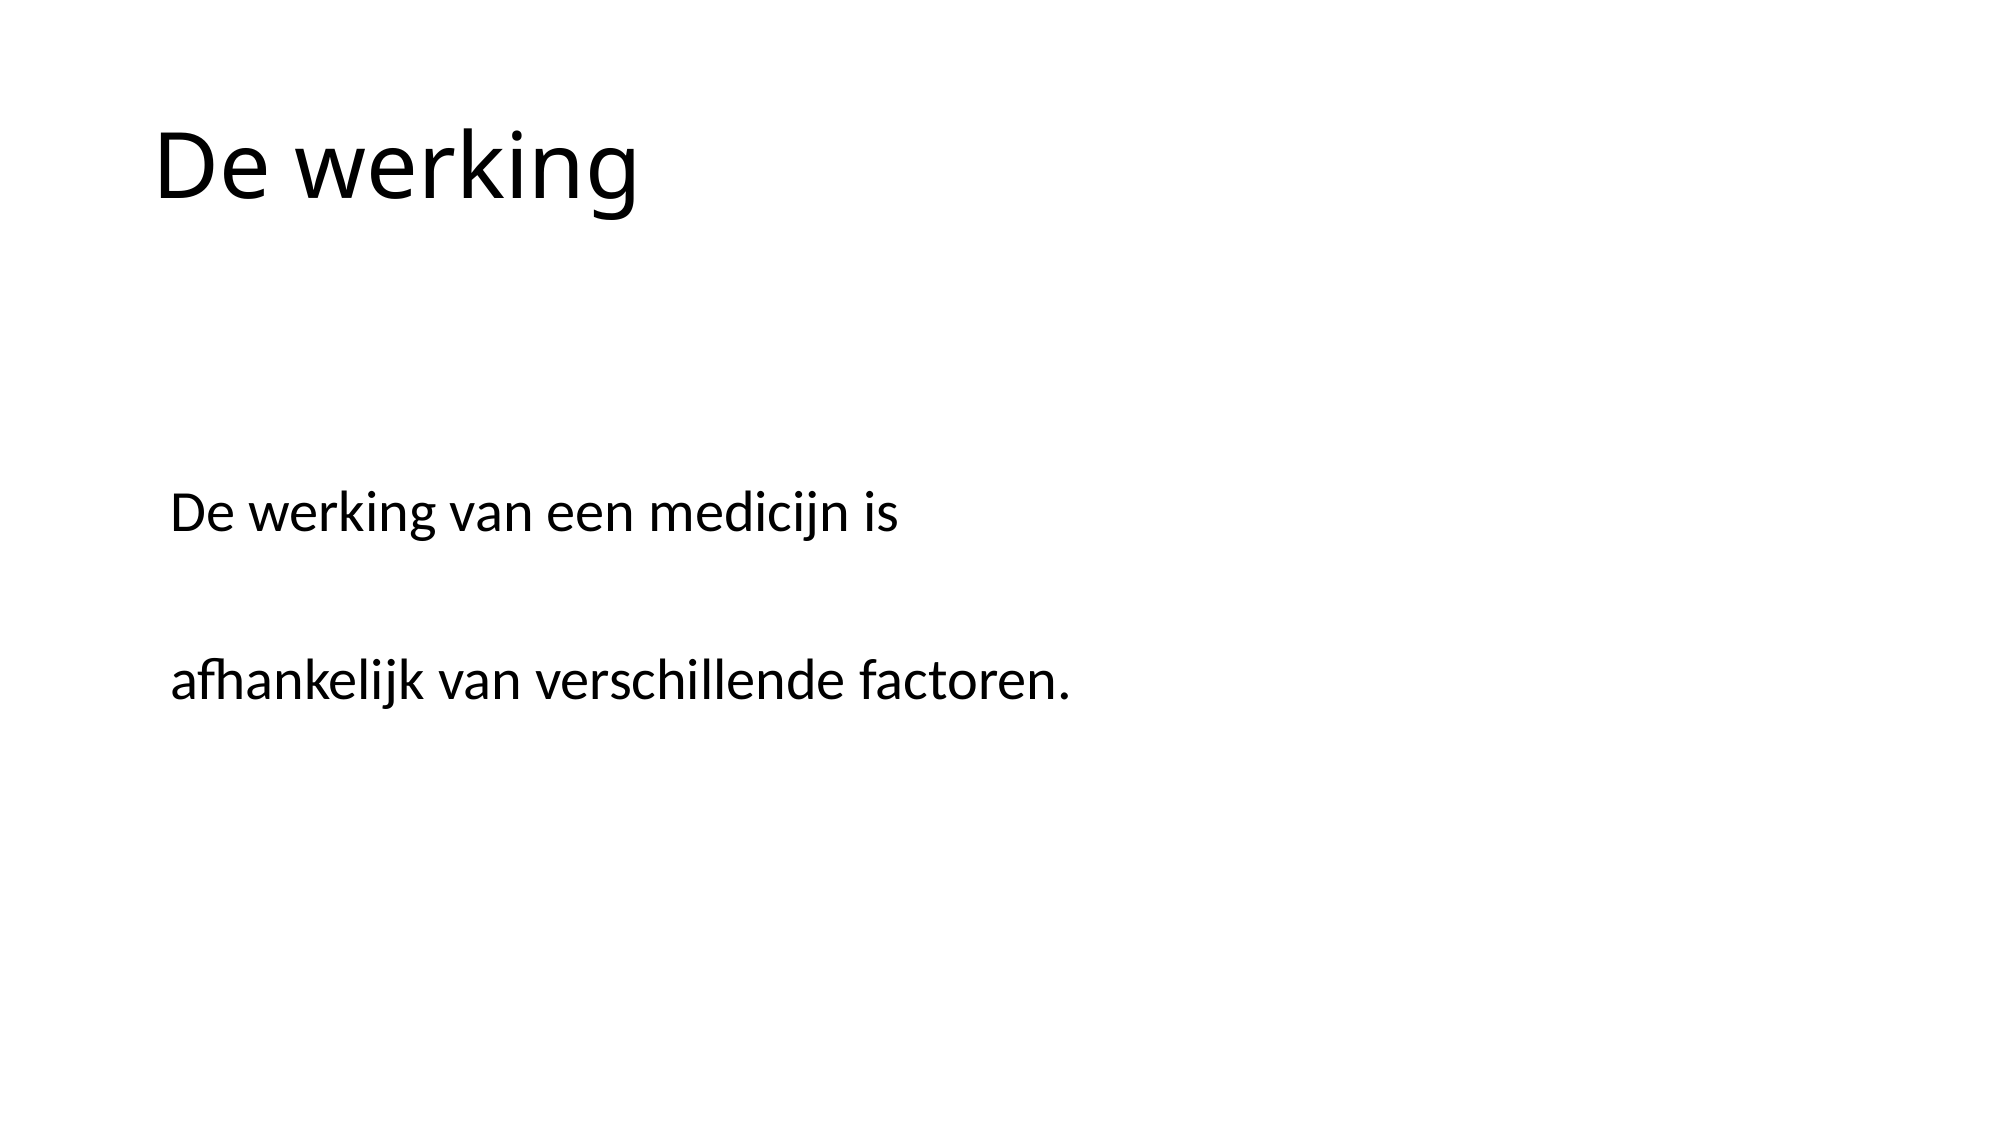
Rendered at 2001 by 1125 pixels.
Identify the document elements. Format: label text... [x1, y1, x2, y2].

list De werking van een medicijn is afhankelijk van verschillende factoren. [137, 299, 1863, 1014]
title De werking [137, 59, 1863, 278]
